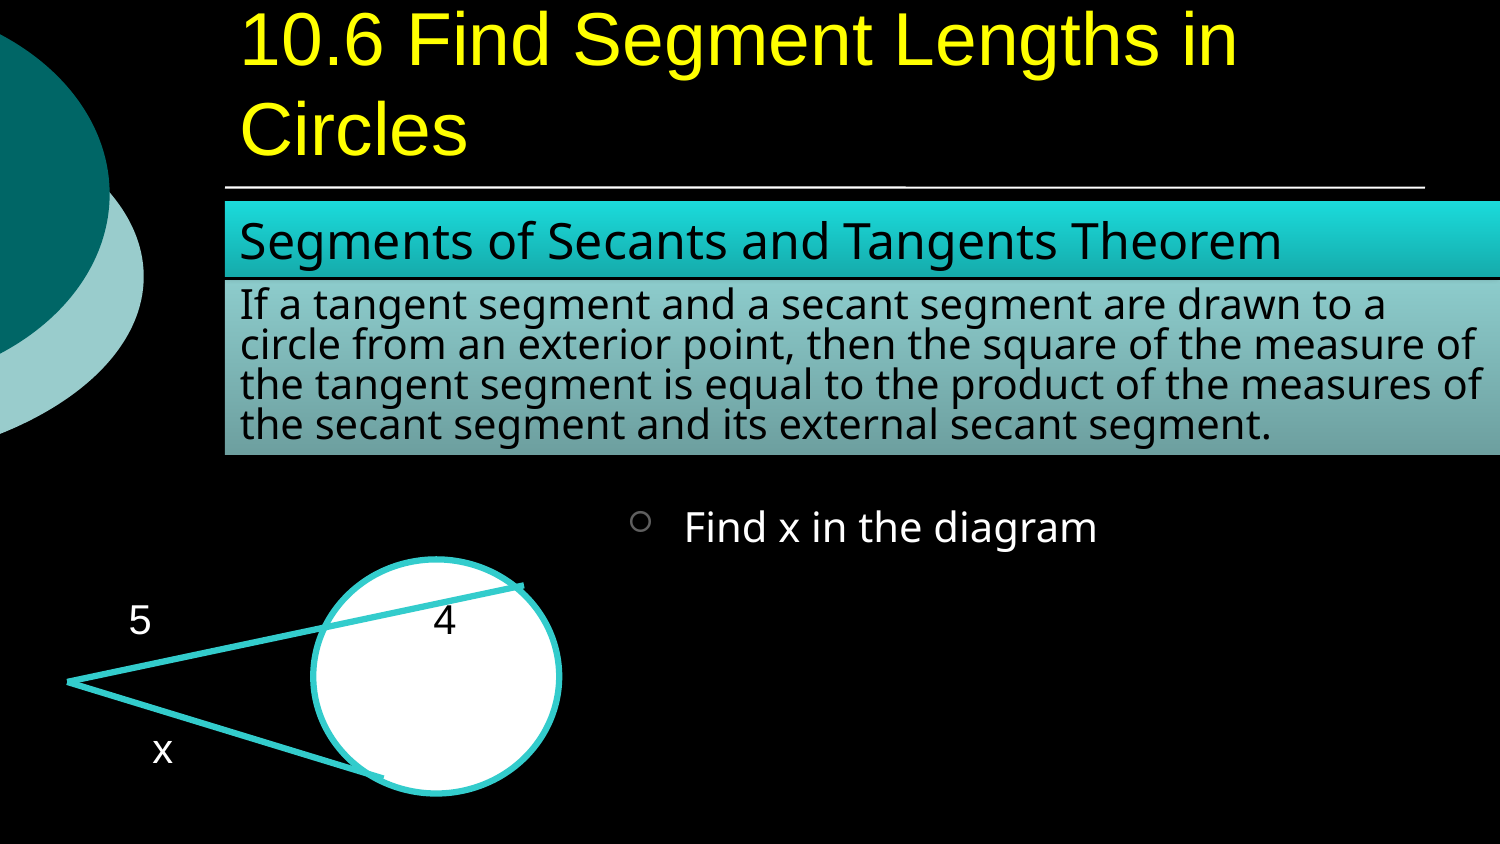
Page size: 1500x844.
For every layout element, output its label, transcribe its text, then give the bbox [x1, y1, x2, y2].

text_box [66, 559, 560, 794]
text_box If a tangent segment and a secant segment are drawn to a circle from an exterior point, then the square of the measure of the tangent segment is equal to the product of the measures of the secant segment and its external secant segment. [224, 283, 1500, 455]
text_box Segments of Secants and Tangents Theorem [224, 201, 1500, 277]
title 10.6 Find Segment Lengths in Circles [224, 37, 1425, 178]
